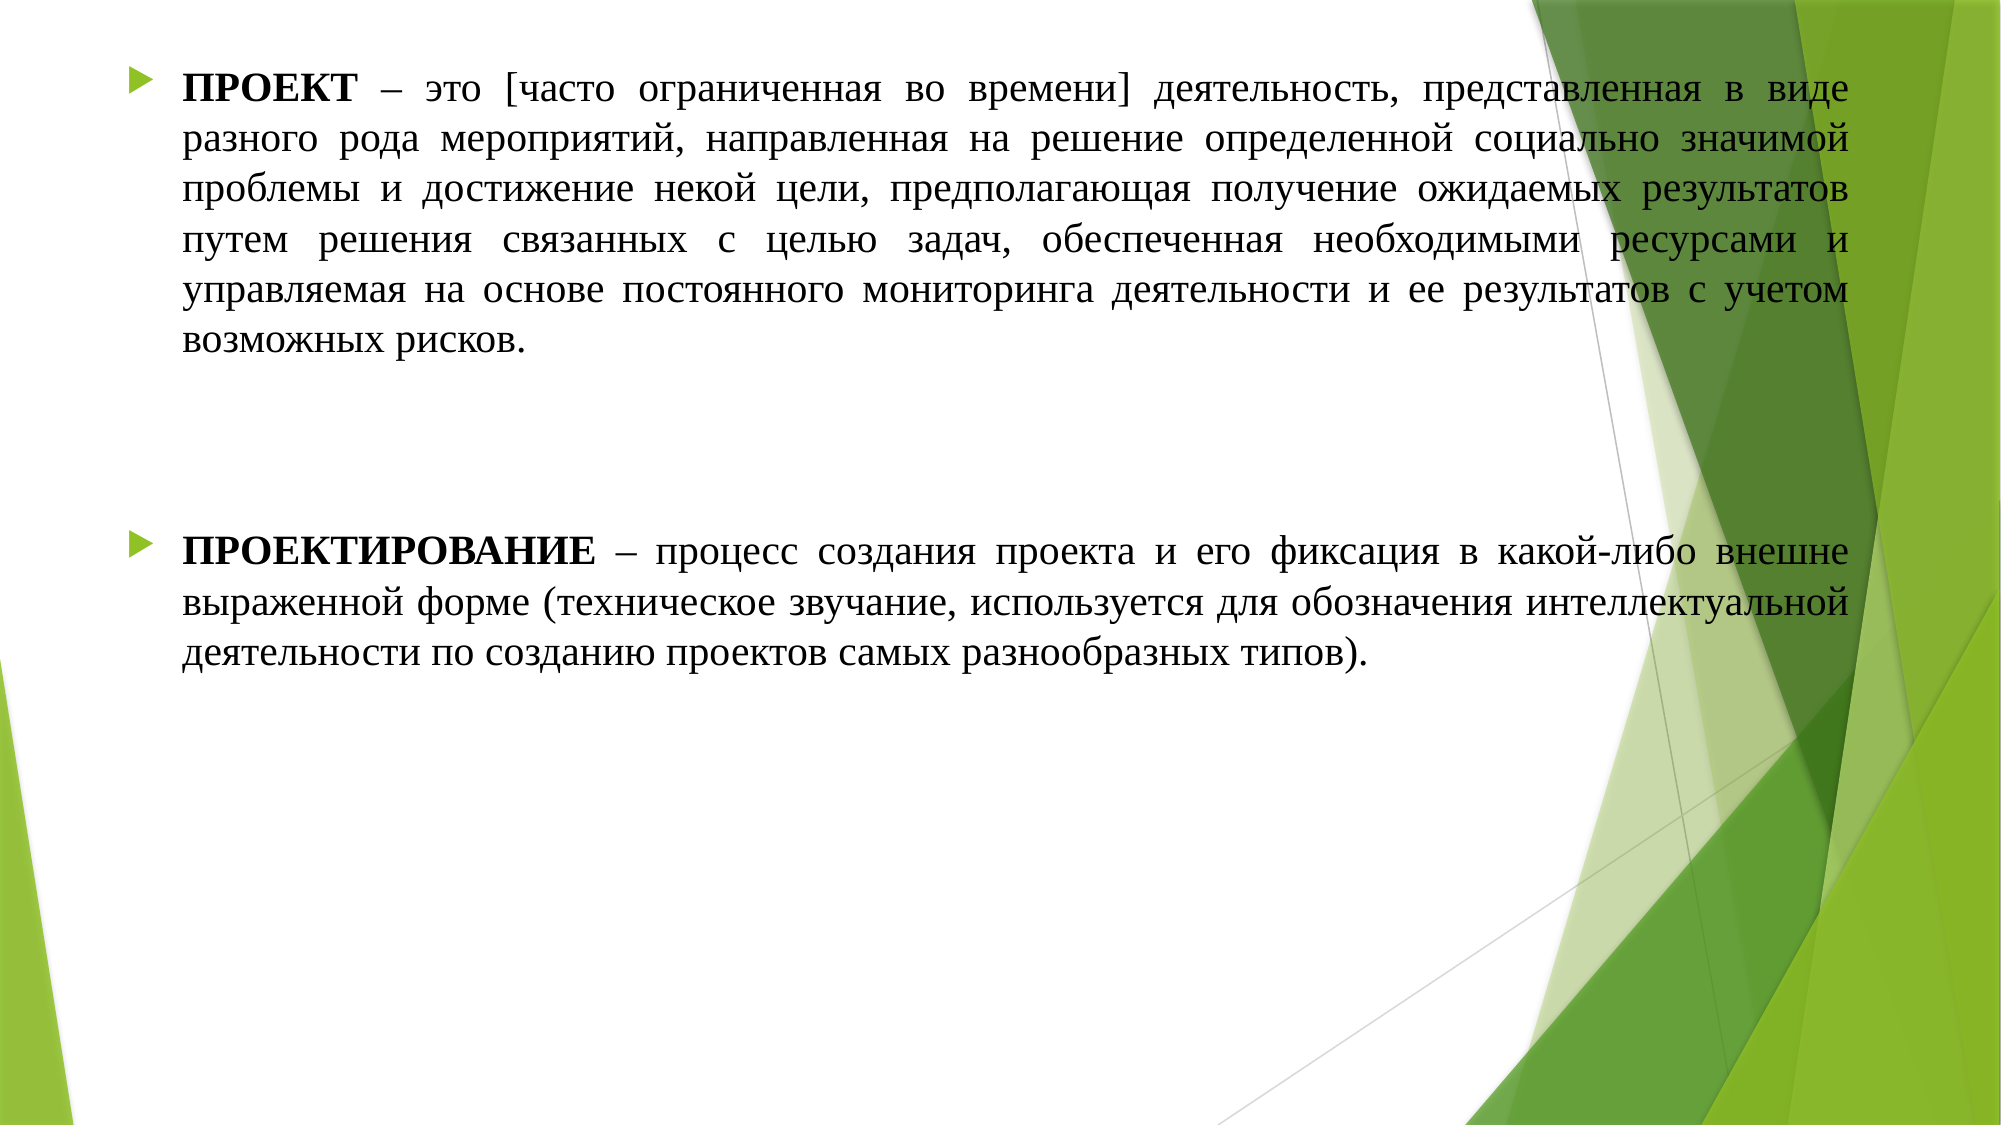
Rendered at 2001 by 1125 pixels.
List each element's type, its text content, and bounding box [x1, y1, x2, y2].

list ПРОЕКТ – это [часто ограниченная во времени] деятельность, представленная в виде разного рода мероприятий, направленная на решение определенной социально значимой проблемы и достижение некой цели, предполагающая получение ожидаемых результатов путем решения связанных с целью задач, обеспеченная необходимыми ресурсами и управляемая на основе постоянного мониторинга деятельности и ее результатов с учетом возможных рисков. ПРОЕКТИРОВАНИЕ – процесс создания проекта и его фиксация в какой-либо внешне выраженной форме (техническое звучание, используется для обозначения интеллектуальной деятельности по созданию проектов самых разнообразных типов). [111, 52, 1865, 992]
